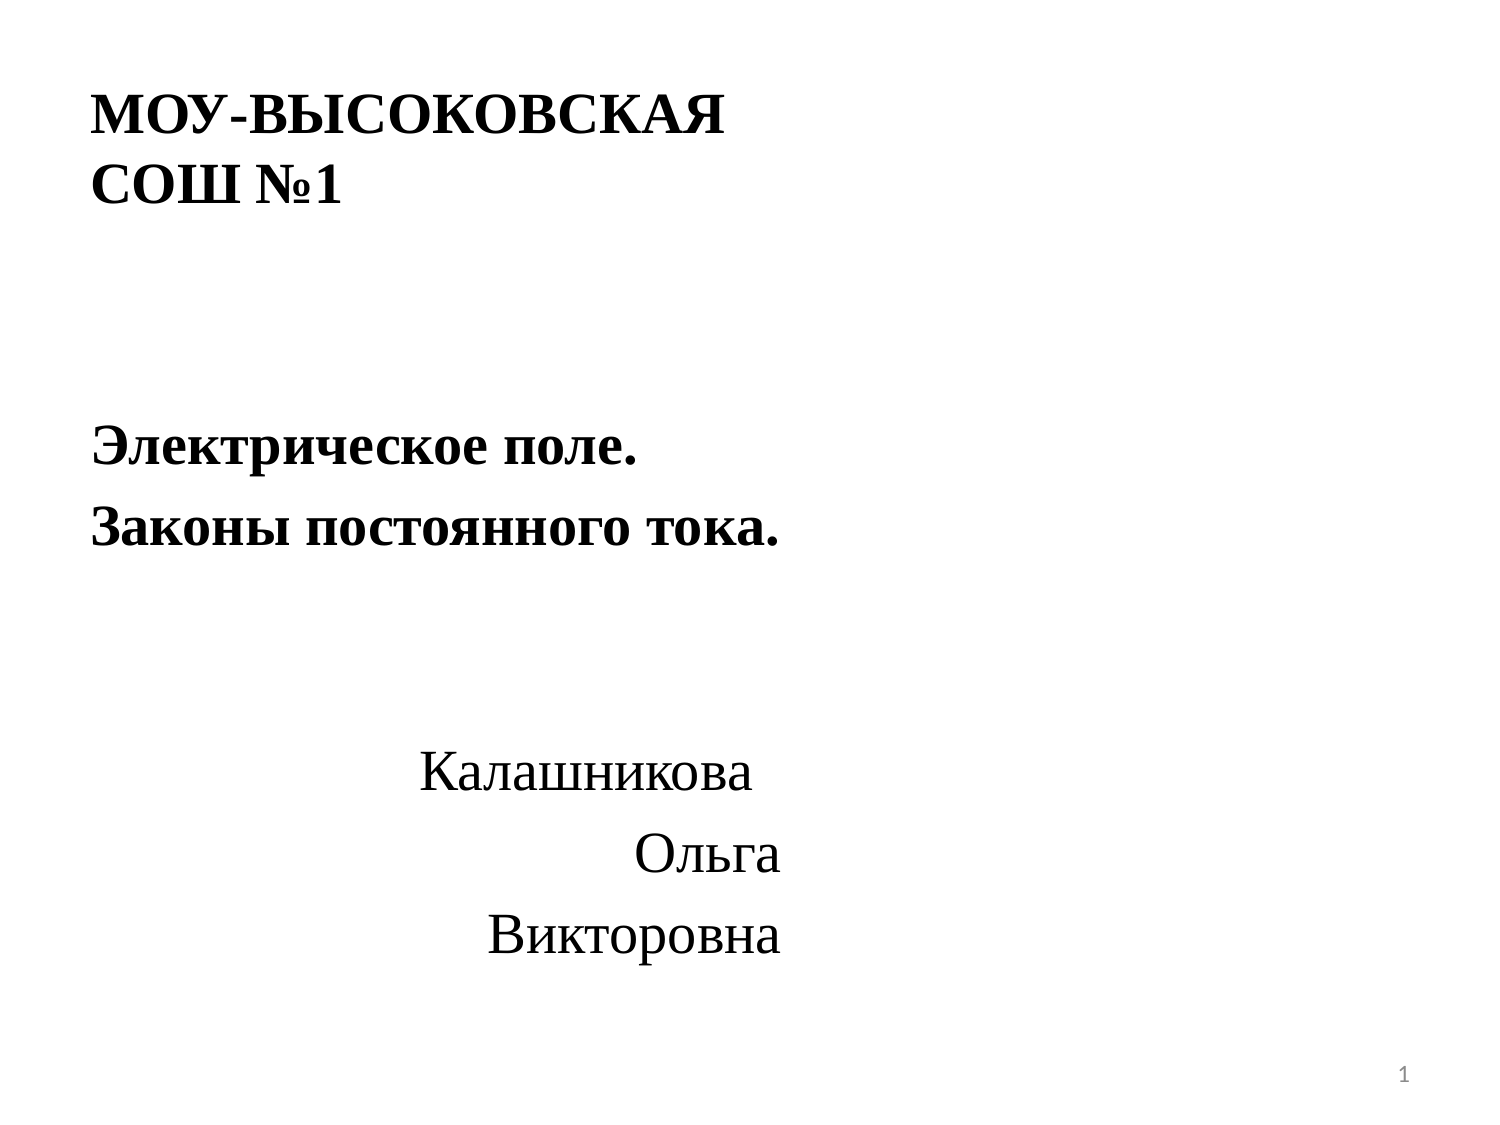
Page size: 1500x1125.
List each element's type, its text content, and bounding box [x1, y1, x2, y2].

slide_number 1 [1074, 1042, 1425, 1103]
list Электрическое поле. Законы постоянного тока. Калашникова Ольга Викторовна [75, 235, 797, 1005]
title МОУ-ВЫСОКОВСКАЯ СОШ №1 [75, 44, 774, 223]
